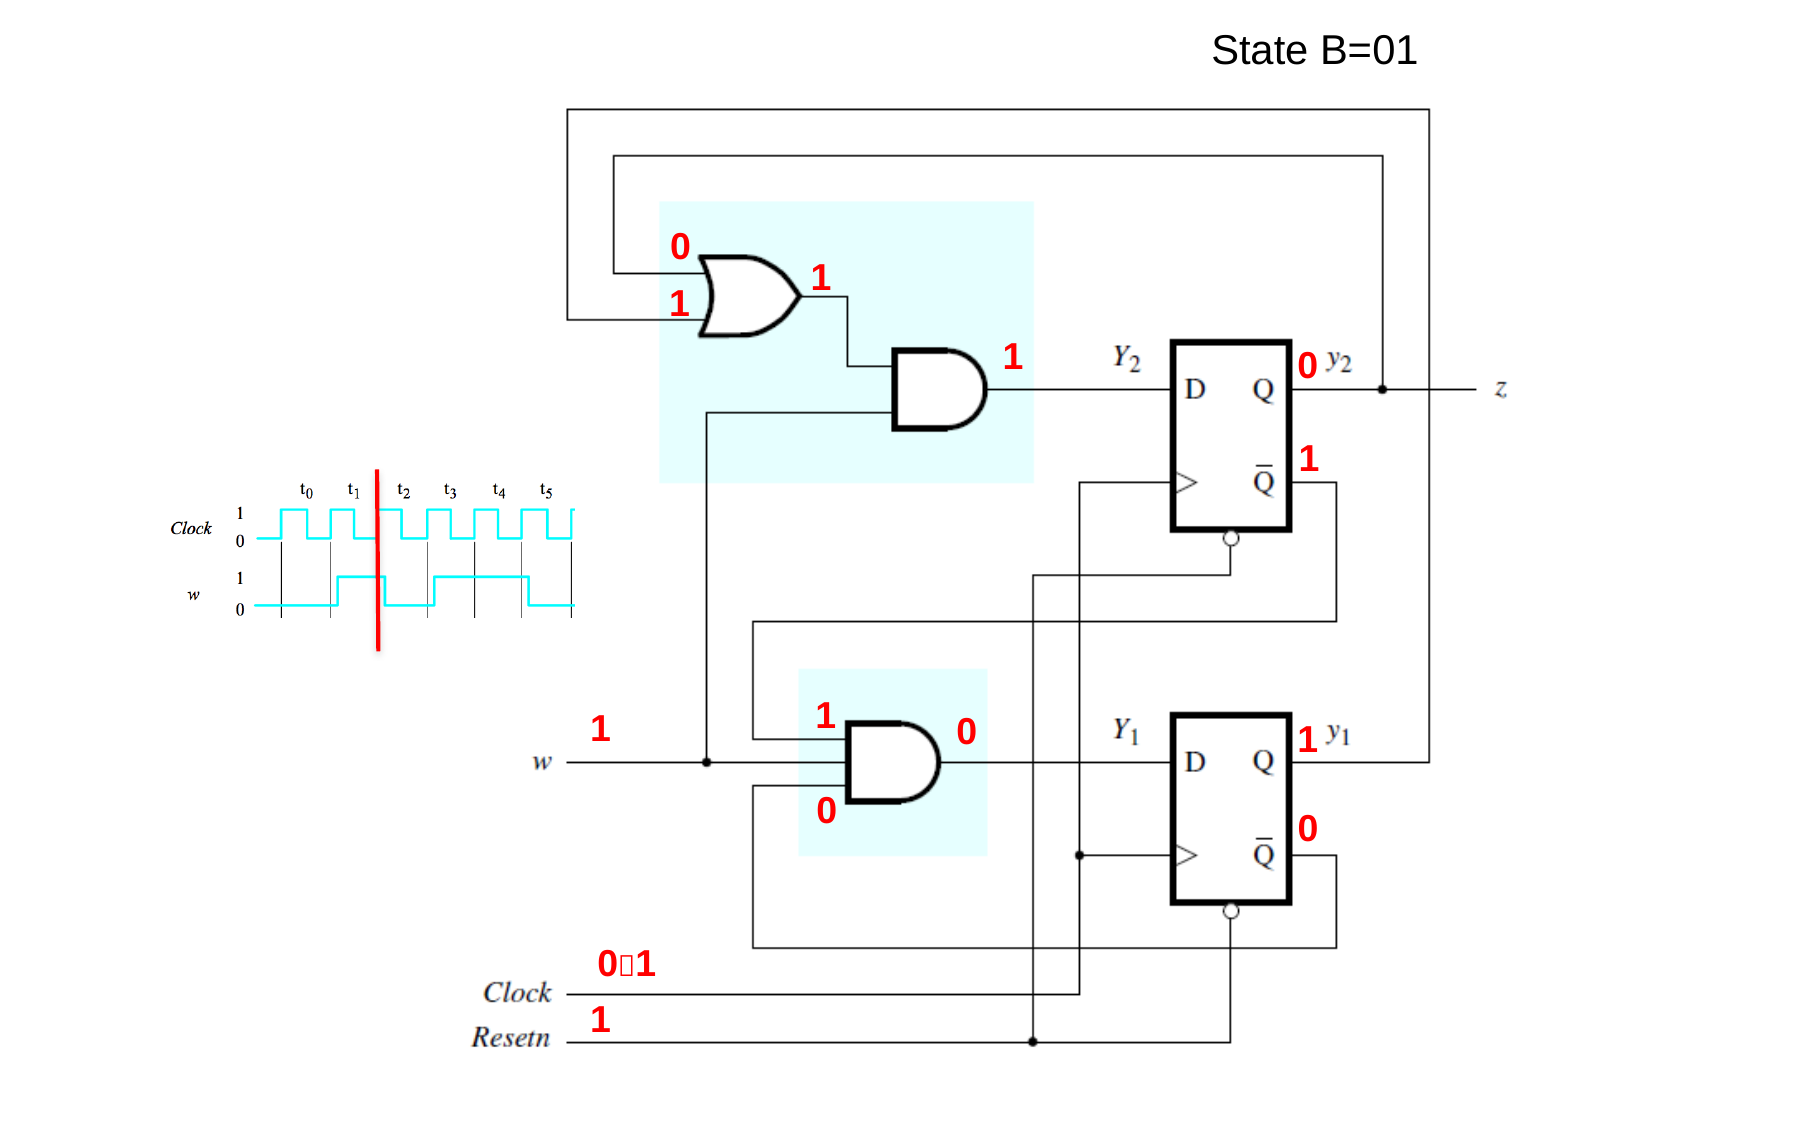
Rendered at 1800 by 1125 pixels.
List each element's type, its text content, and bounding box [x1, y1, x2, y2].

text_box 1 [575, 696, 626, 757]
text_box [416, 89, 1548, 1057]
text_box 0 [1282, 796, 1334, 856]
text_box 0 [801, 778, 852, 839]
text_box 1 [795, 245, 847, 305]
text_box 1 [575, 987, 626, 1048]
text_box 1 [987, 324, 1039, 385]
text_box 0 [655, 214, 706, 274]
text_box 1 [654, 271, 705, 331]
text_box 0 [1282, 334, 1333, 394]
text_box 1 [800, 683, 852, 743]
picture [165, 461, 576, 618]
text_box 0 [941, 699, 993, 760]
text_box 01 [582, 931, 672, 992]
text_box State B=01 [1196, 15, 1434, 81]
text_box 1 [1283, 426, 1335, 487]
text_box 1 [1282, 707, 1333, 768]
